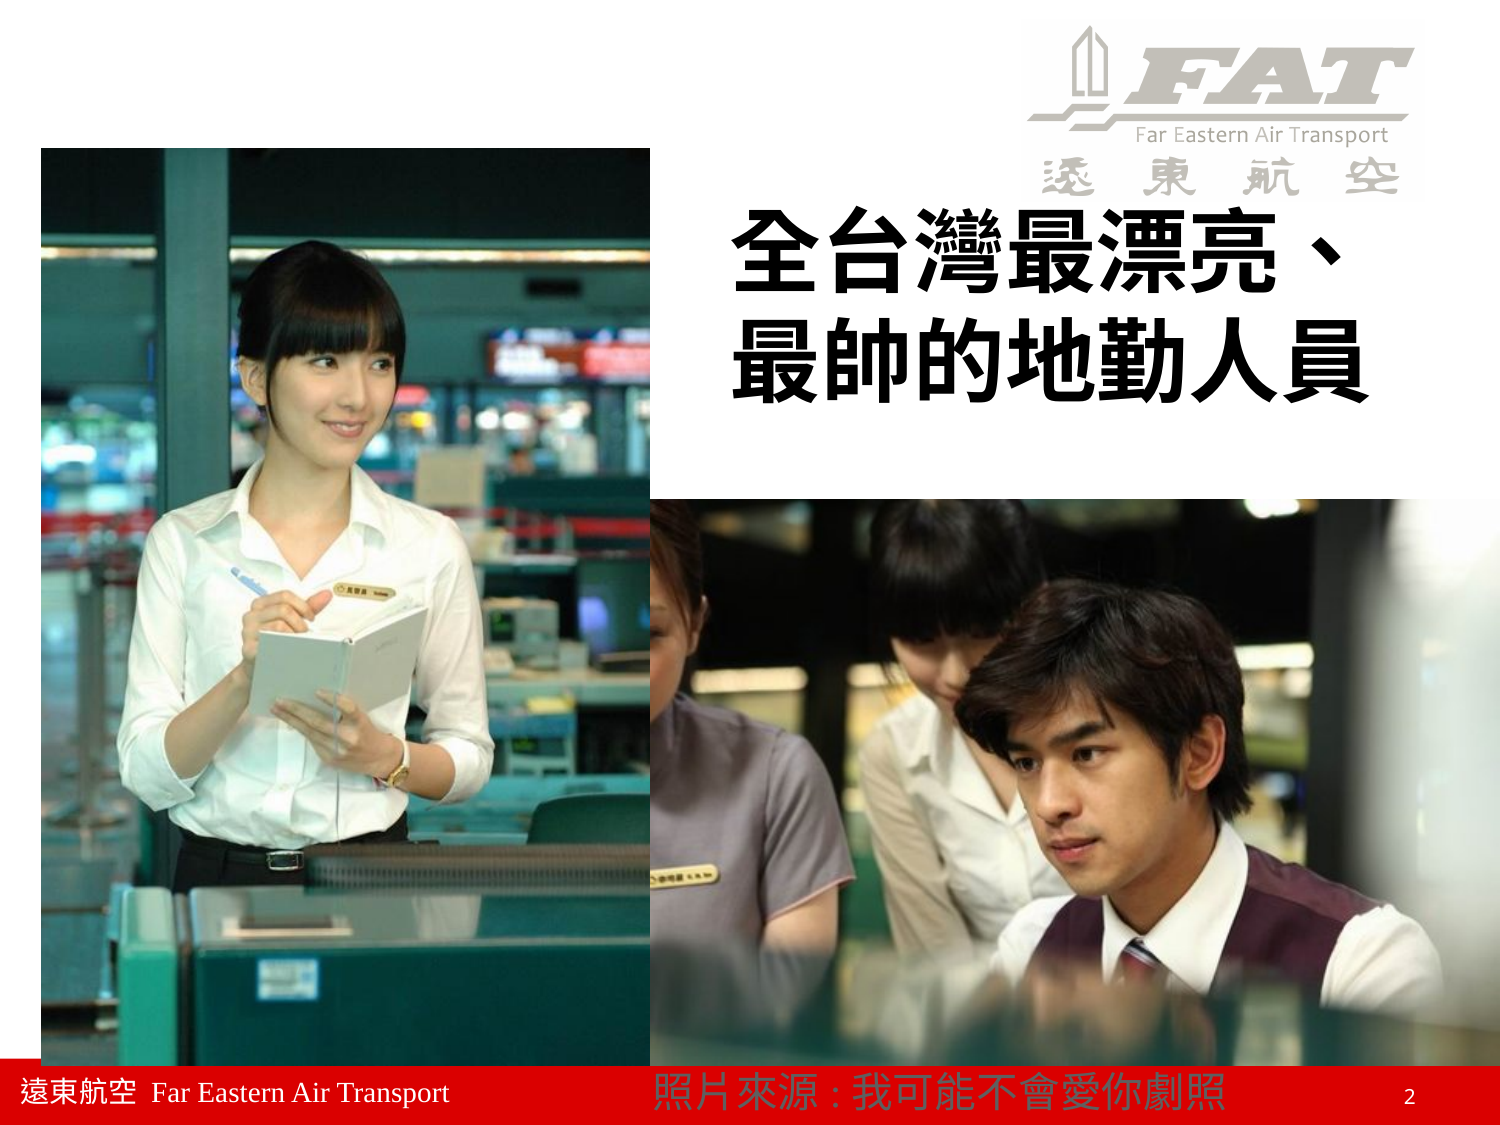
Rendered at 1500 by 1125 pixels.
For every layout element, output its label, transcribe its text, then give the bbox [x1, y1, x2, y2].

picture [41, 148, 650, 1066]
slide_number 2 [1242, 1076, 1431, 1109]
title 全台灣最漂亮、最帥的地勤人員 [715, 245, 1436, 362]
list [650, 499, 1500, 1066]
text_box 照片來源:我可能不會愛你劇照 [638, 1066, 1242, 1124]
